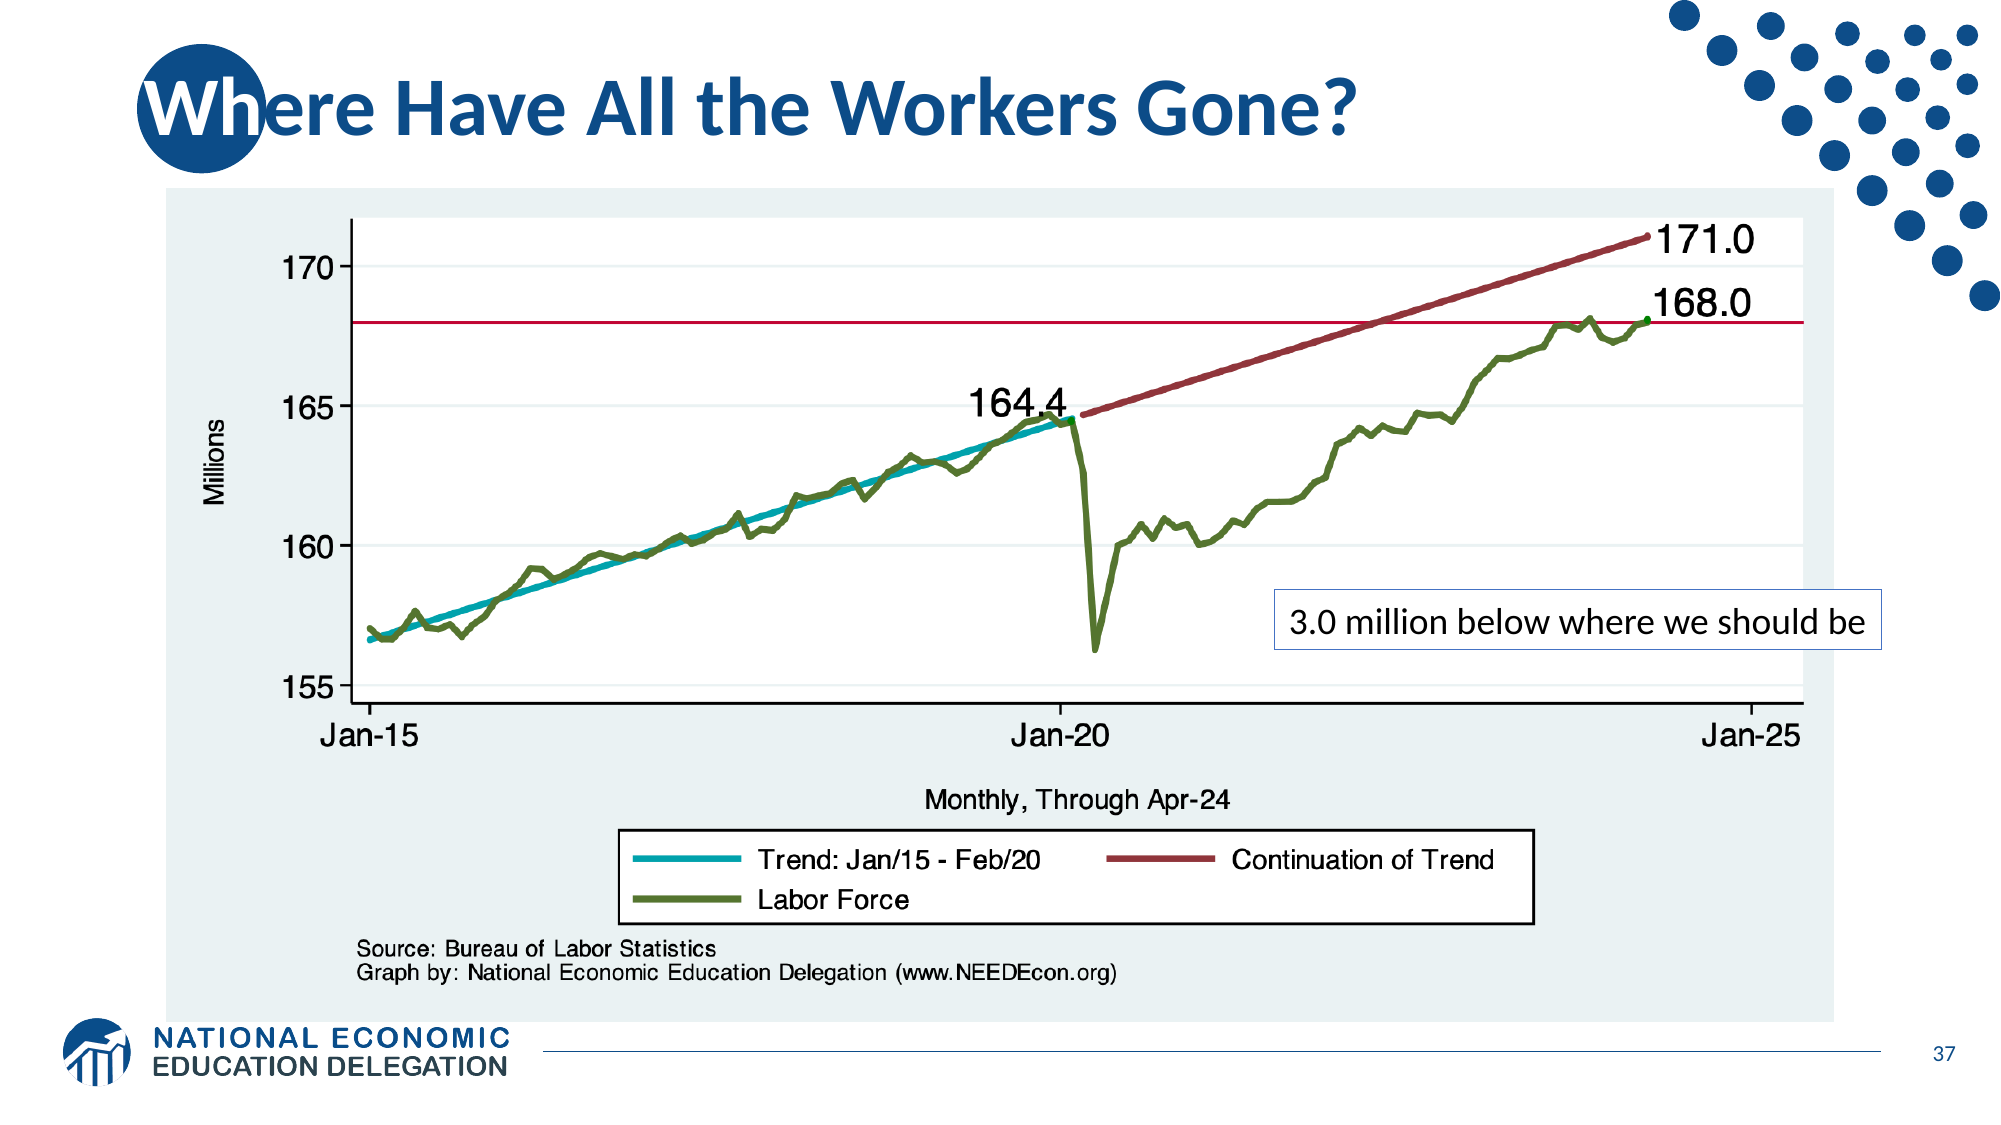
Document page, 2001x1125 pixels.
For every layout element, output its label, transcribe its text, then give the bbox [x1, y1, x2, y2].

text_box 3.0 million below where we should be [1834, 589, 1882, 650]
picture [55, 1013, 520, 1091]
title Where Have All the Workers Gone? [128, 0, 1853, 218]
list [166, 188, 1834, 1022]
slide_number 37 [1521, 1022, 1972, 1082]
